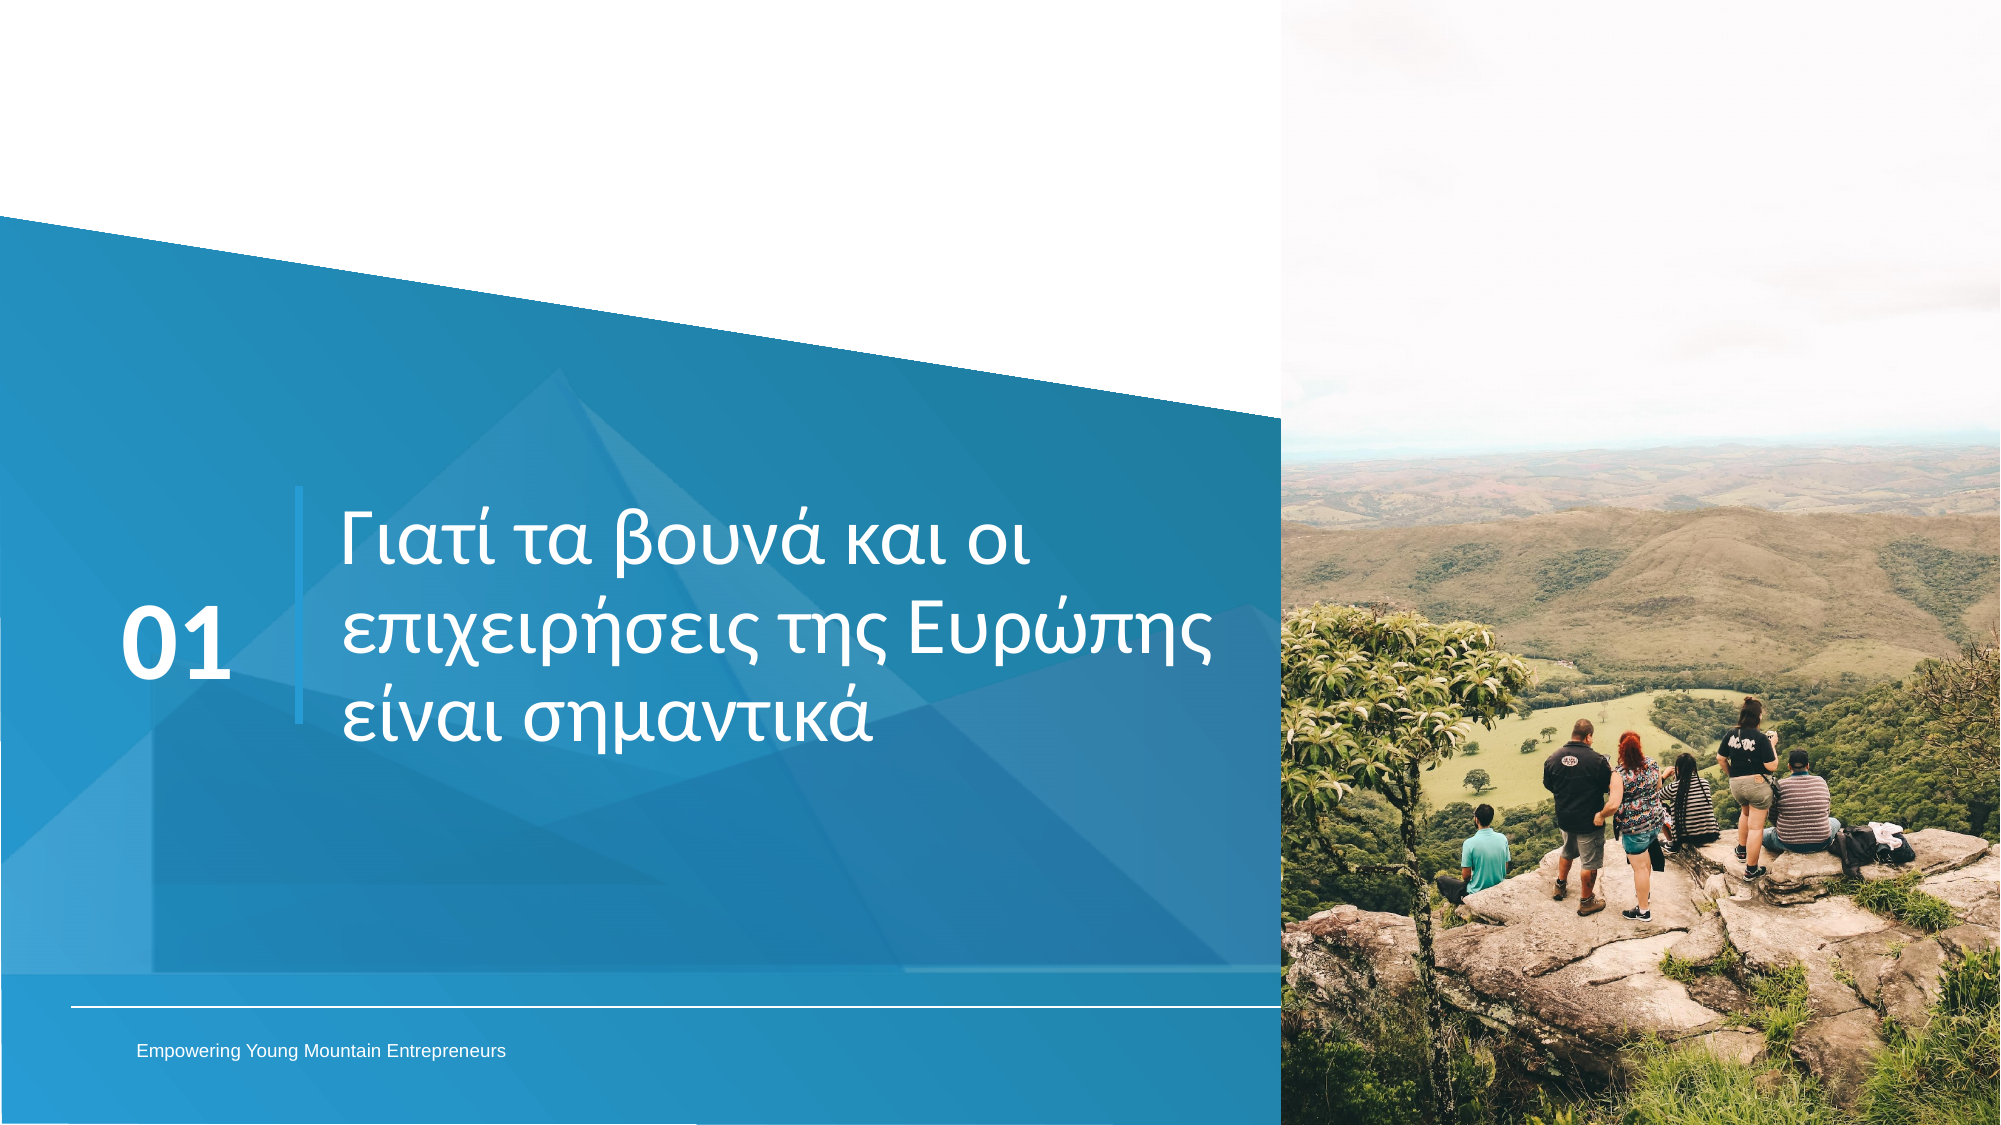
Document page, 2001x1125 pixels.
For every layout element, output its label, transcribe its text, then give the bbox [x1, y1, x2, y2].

picture [0, 0, 2000, 1125]
list 01 [106, 575, 255, 671]
list Γιατί τα βουνά και οι επιχειρήσεις της Ευρώπης είναι σημαντικά [325, 486, 1246, 774]
